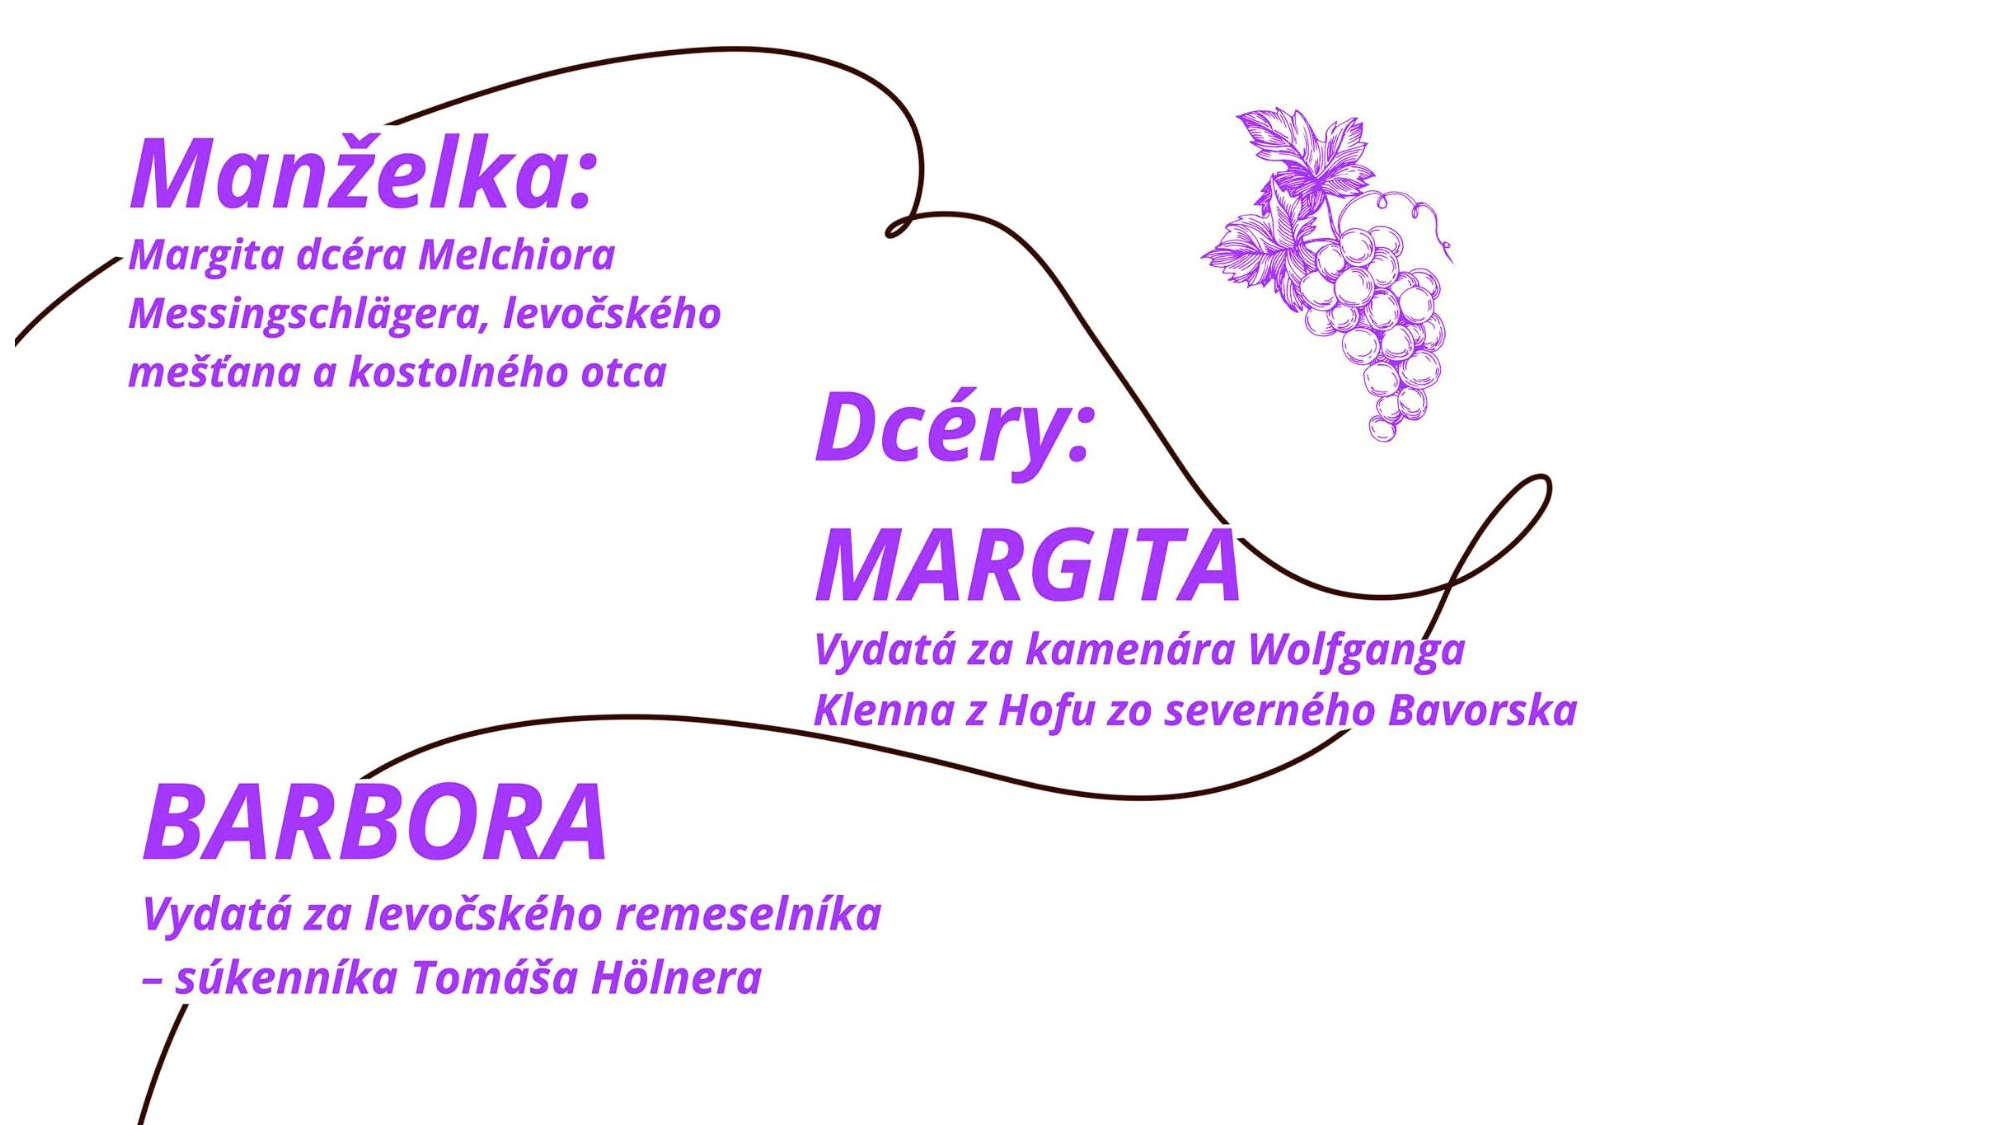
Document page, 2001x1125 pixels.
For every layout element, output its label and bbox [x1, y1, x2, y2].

list [15, 0, 1703, 1125]
